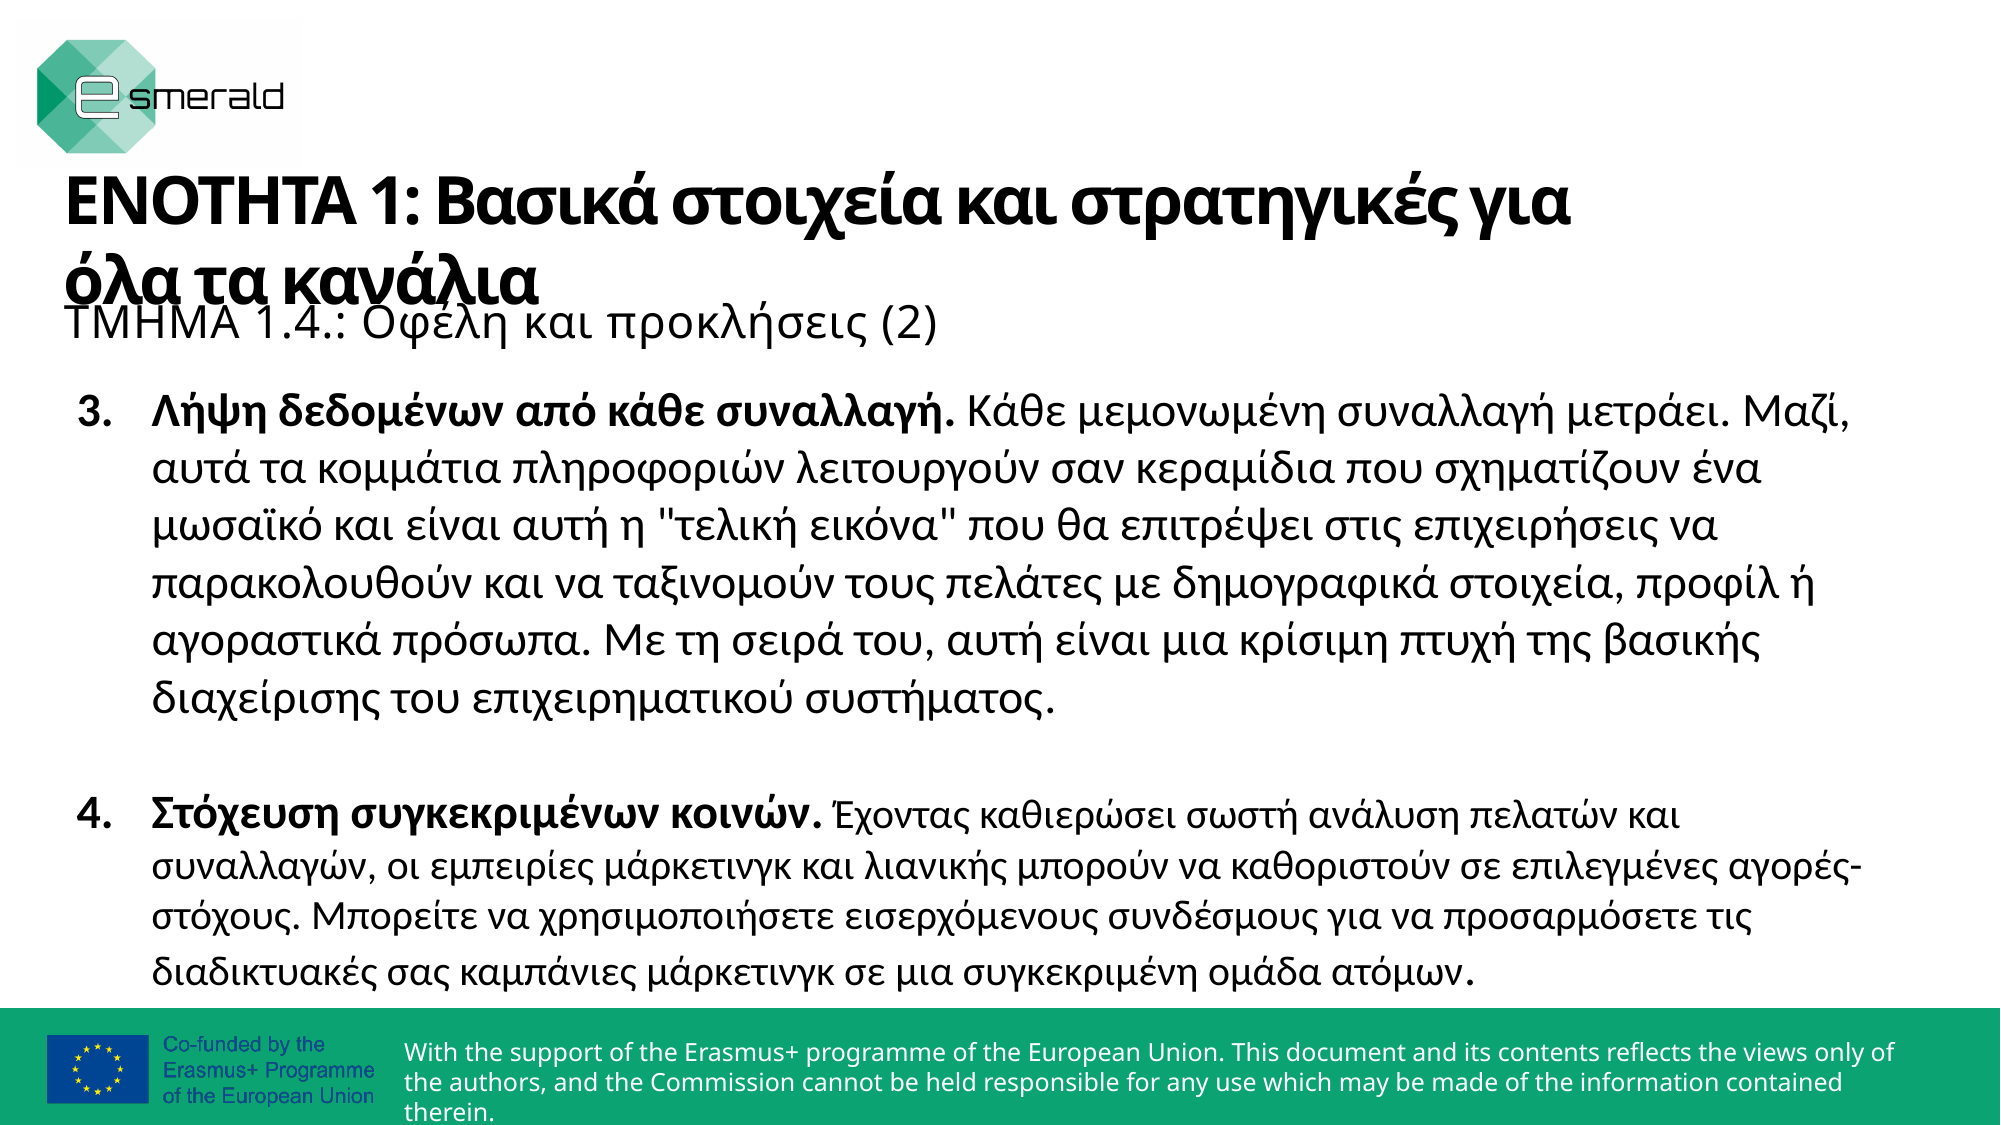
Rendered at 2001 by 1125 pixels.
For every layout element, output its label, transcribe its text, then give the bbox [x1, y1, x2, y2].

text_box Λήψη δεδομένων από κάθε συναλλαγή. Κάθε μεμονωμένη συναλλαγή μετράει. Μαζί, αυτά τα κομμάτια πληροφοριών λειτουργούν σαν κεραμίδια που σχηματίζουν ένα μωσαϊκό και είναι αυτή η "τελική εικόνα" που θα επιτρέψει στις επιχειρήσεις να παρακολουθούν και να ταξινομούν τους πελάτες με δημογραφικά στοιχεία, προφίλ ή αγοραστικά πρόσωπα. Με τη σειρά του, αυτή είναι μια κρίσιμη πτυχή της βασικής διαχείρισης του επιχειρηματικού συστήματος. Στόχευση συγκεκριμένων κοινών. Έχοντας καθιερώσει σωστή ανάλυση πελατών και συναλλαγών, οι εμπειρίες μάρκετινγκ και λιανικής μπορούν να καθοριστούν σε επιλεγμένες αγορές-στόχους. Μπορείτε να χρησιμοποιήσετε εισερχόμενους συνδέσμους για να προσαρμόσετε τις διαδικτυακές σας καμπάνιες μάρκετινγκ σε μια συγκεκριμένη ομάδα ατόμων. [61, 370, 1882, 1003]
picture [47, 1035, 374, 1107]
text_box ΤΜΗΜΑ 1.4.: Οφέλη και προκλήσεις (2) [61, 318, 1263, 349]
picture [15, 18, 302, 169]
text_box ΕΝΟΤΗΤΑ 1: Βασικά στοιχεία και στρατηγικές για όλα τα κανάλια [61, 155, 1623, 318]
